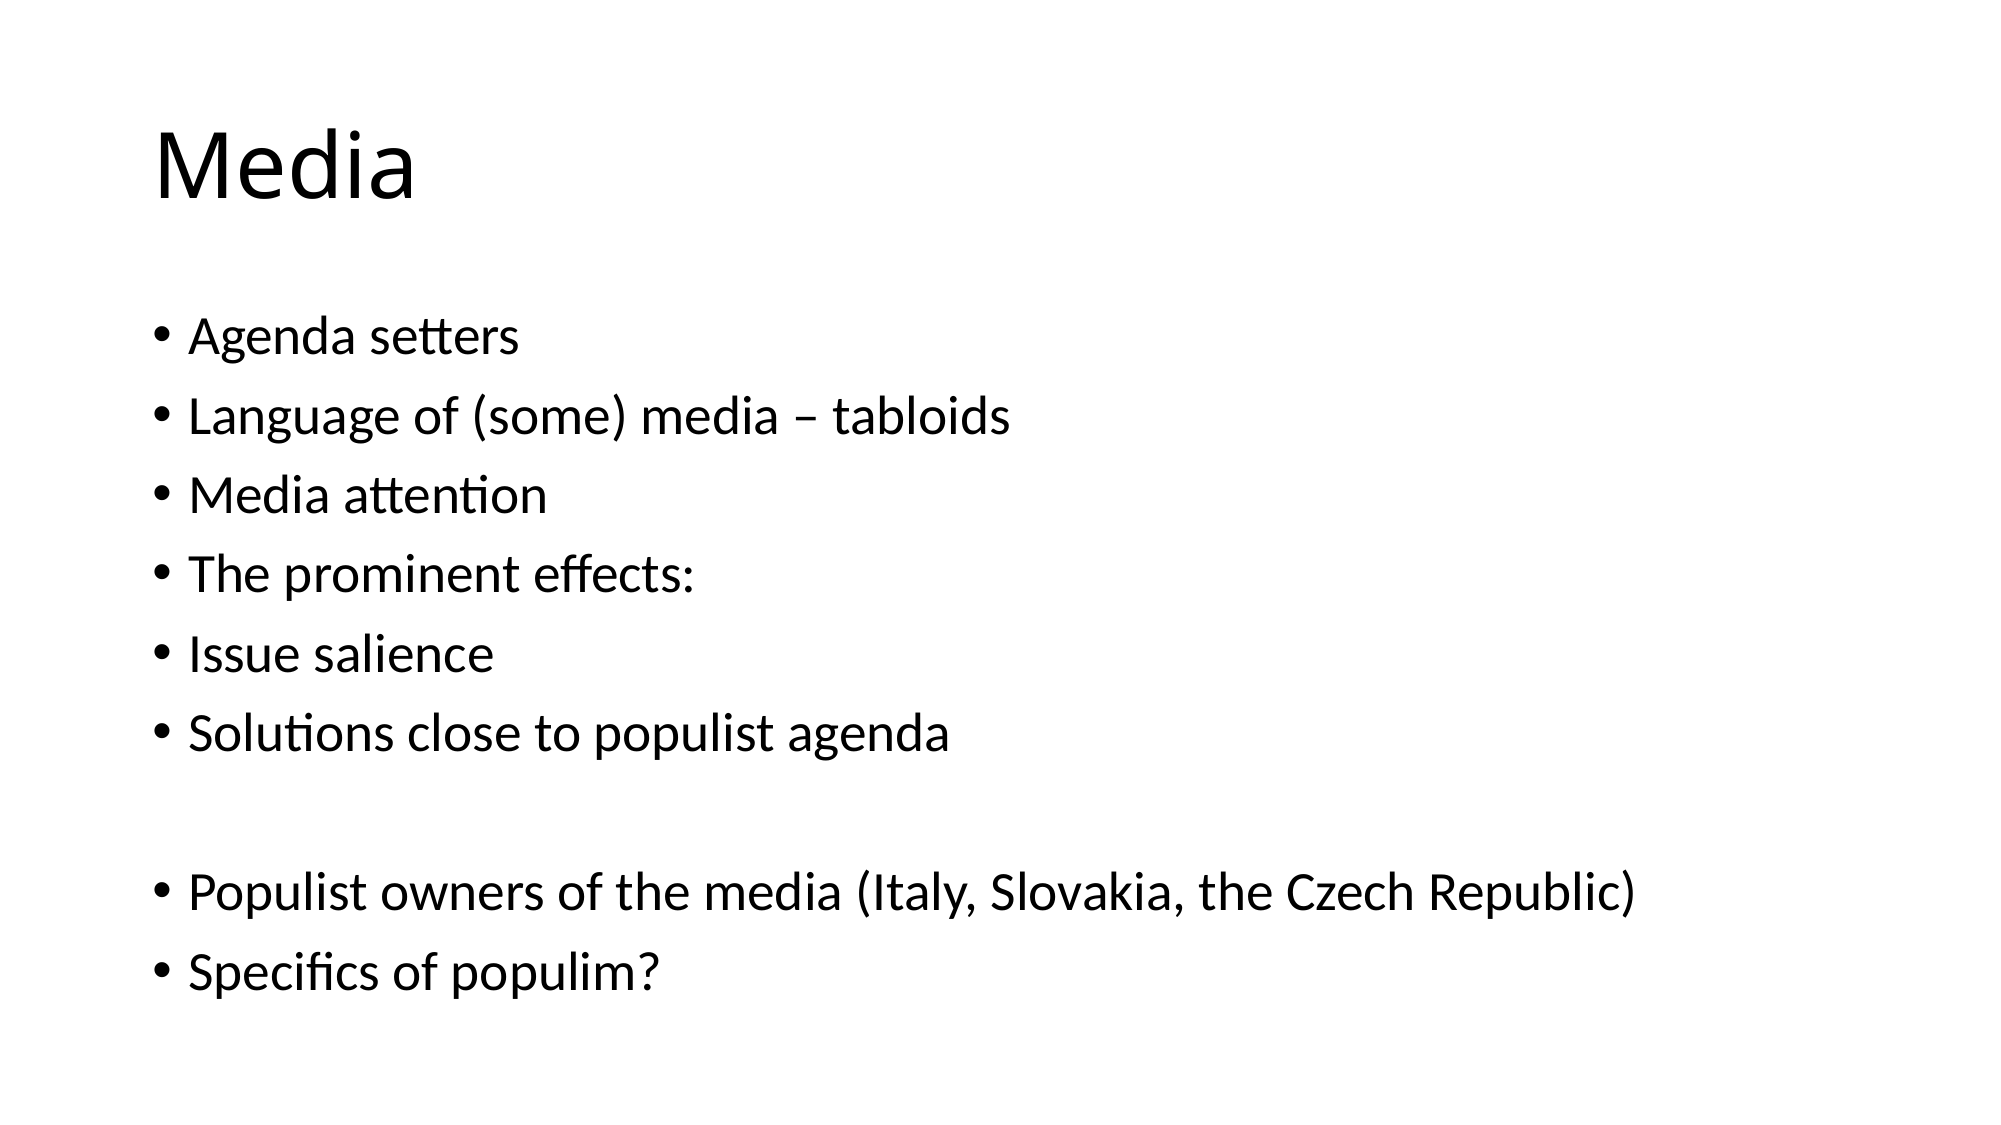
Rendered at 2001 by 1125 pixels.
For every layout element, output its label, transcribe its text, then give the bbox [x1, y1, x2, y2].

list Agenda setters Language of (some) media – tabloids Media attention The prominent effects: Issue salience Solutions close to populist agenda Populist owners of the media (Italy, Slovakia, the Czech Republic) Specifics of populim? [137, 299, 1863, 1014]
title Media [137, 59, 1863, 278]
